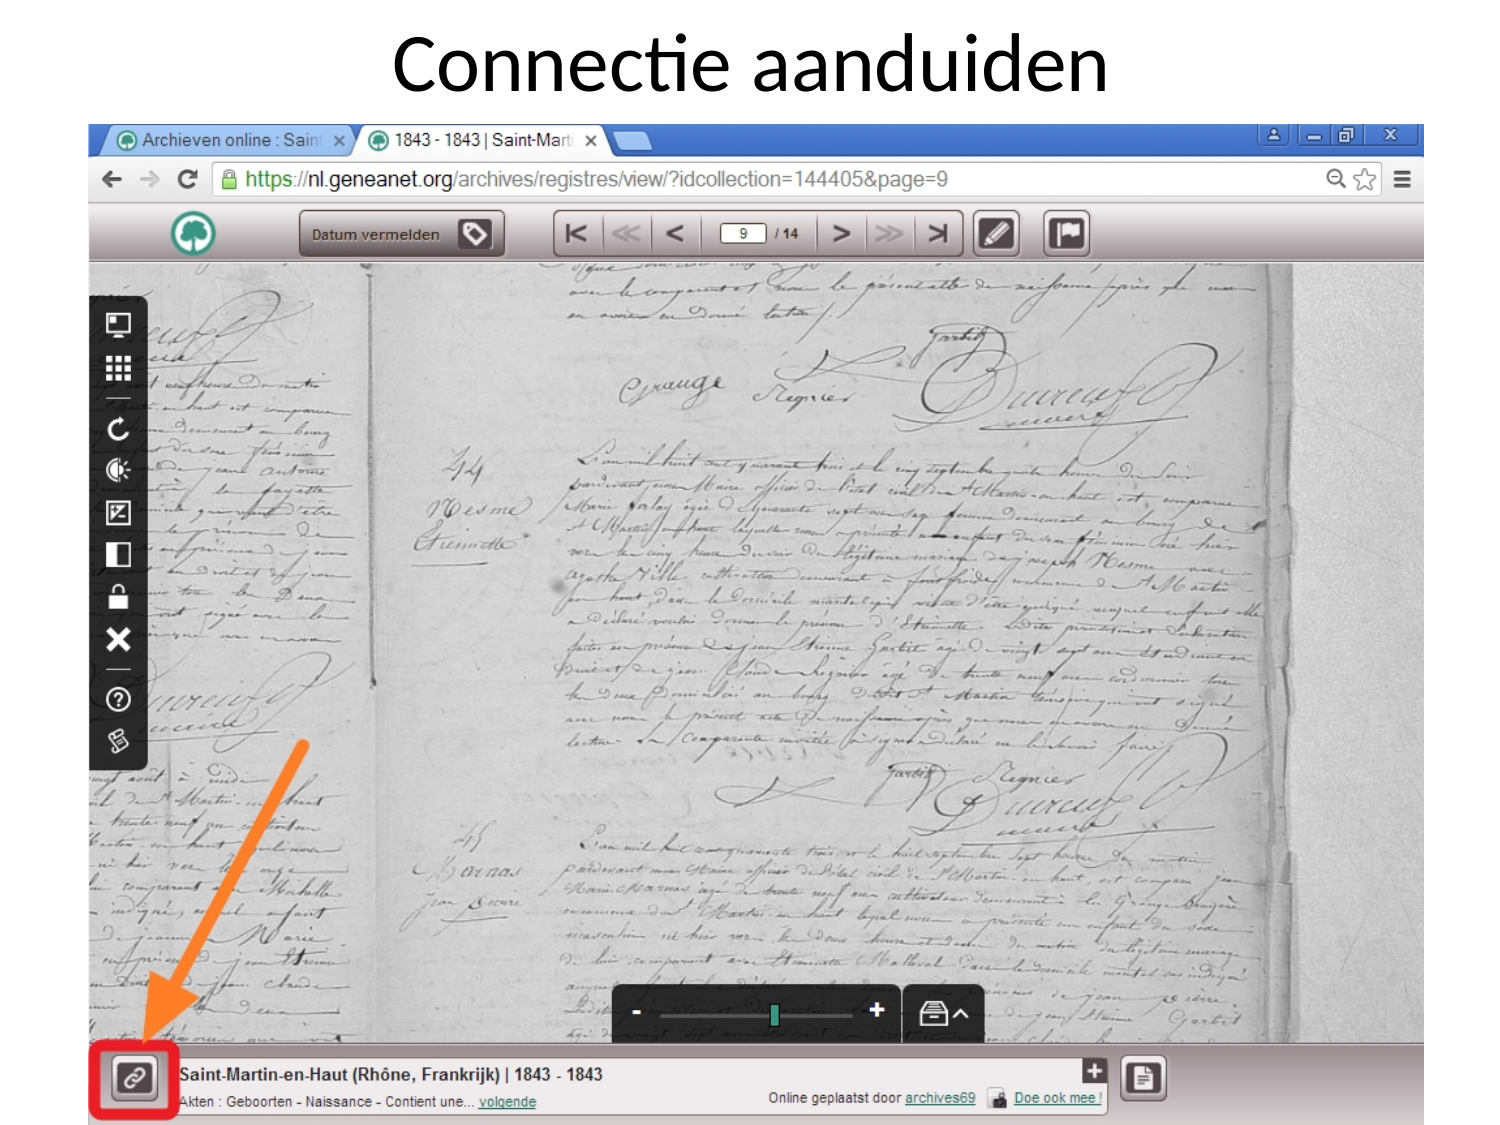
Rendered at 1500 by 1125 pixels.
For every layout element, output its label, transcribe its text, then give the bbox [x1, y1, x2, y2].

title Connectie aanduiden [76, 0, 1427, 116]
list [88, 124, 1424, 1125]
